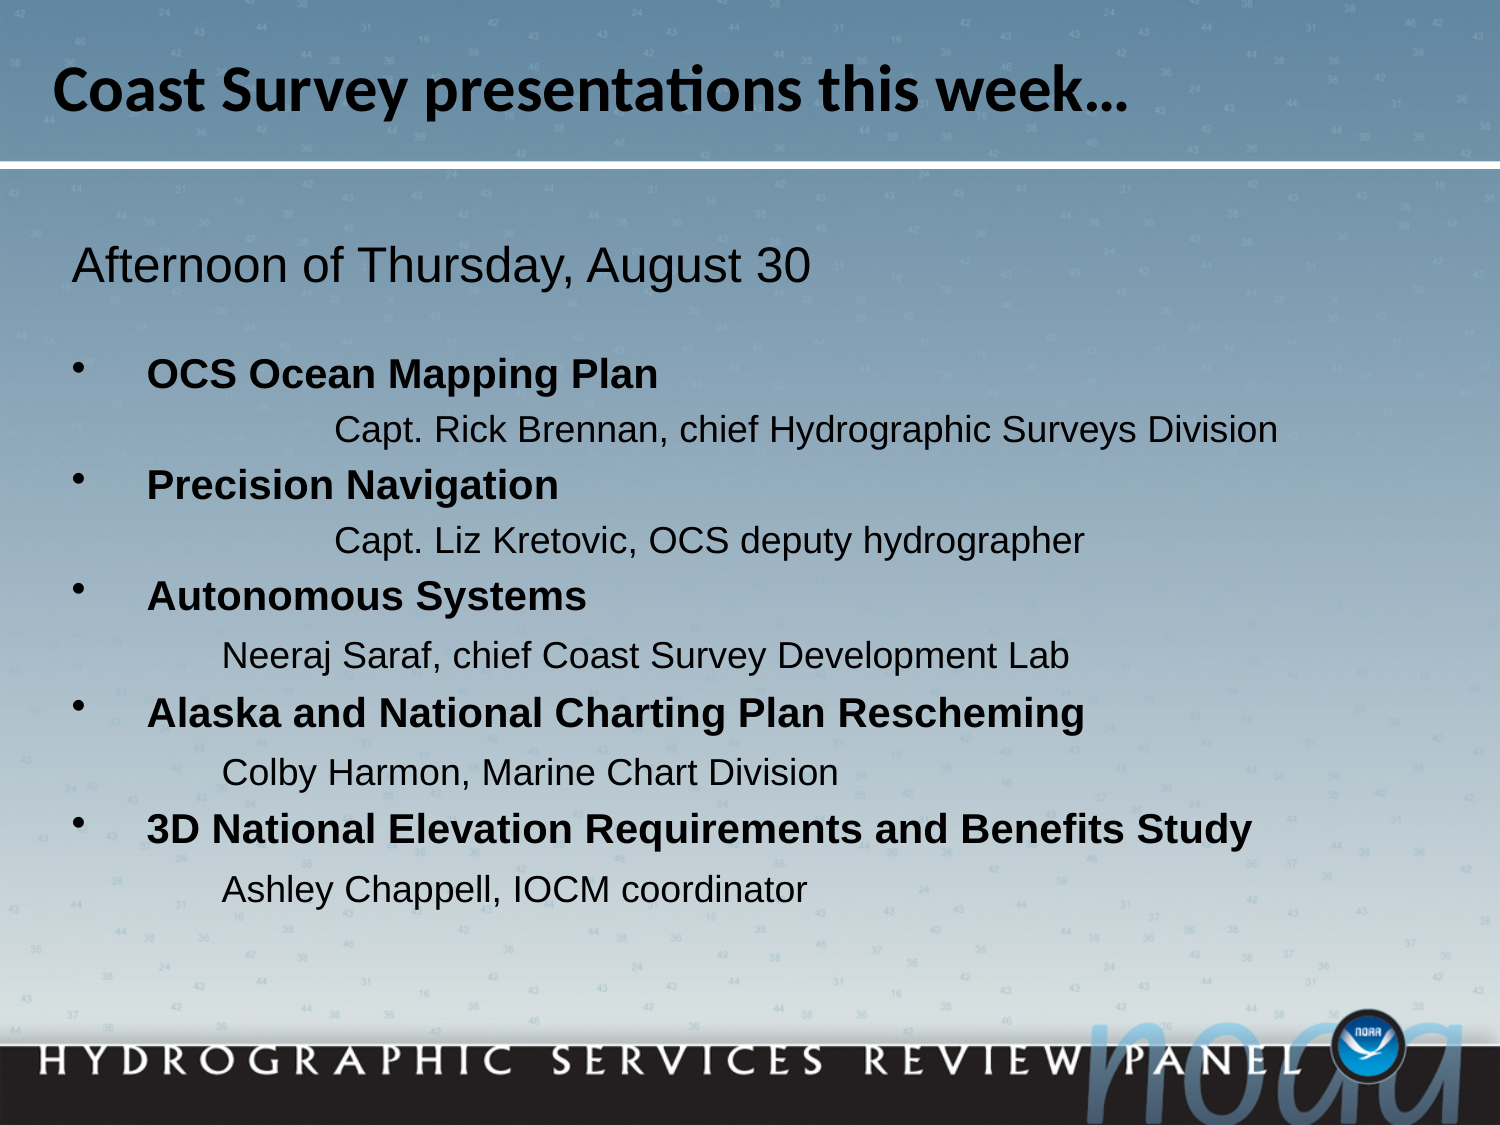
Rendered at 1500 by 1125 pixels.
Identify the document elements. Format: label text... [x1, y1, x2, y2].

picture [0, 169, 1500, 1125]
text_box Coast Survey presentations this week… [38, 37, 1462, 133]
text_box Afternoon of Thursday, August 30 OCS Ocean Mapping Plan Capt. Rick Brennan, chief Hydrographic Surveys Division Precision Navigation Capt. Liz Kretovic, OCS deputy hydrographer Autonomous Systems Neeraj Saraf, chief Coast Survey Development Lab Alaska and National Charting Plan Rescheming Colby Harmon, Marine Chart Division 3D National Elevation Requirements and Benefits Study Ashley Chappell, IOCM coordinator [56, 224, 1444, 969]
picture [0, 0, 1500, 161]
text_box [0, 161, 1500, 169]
